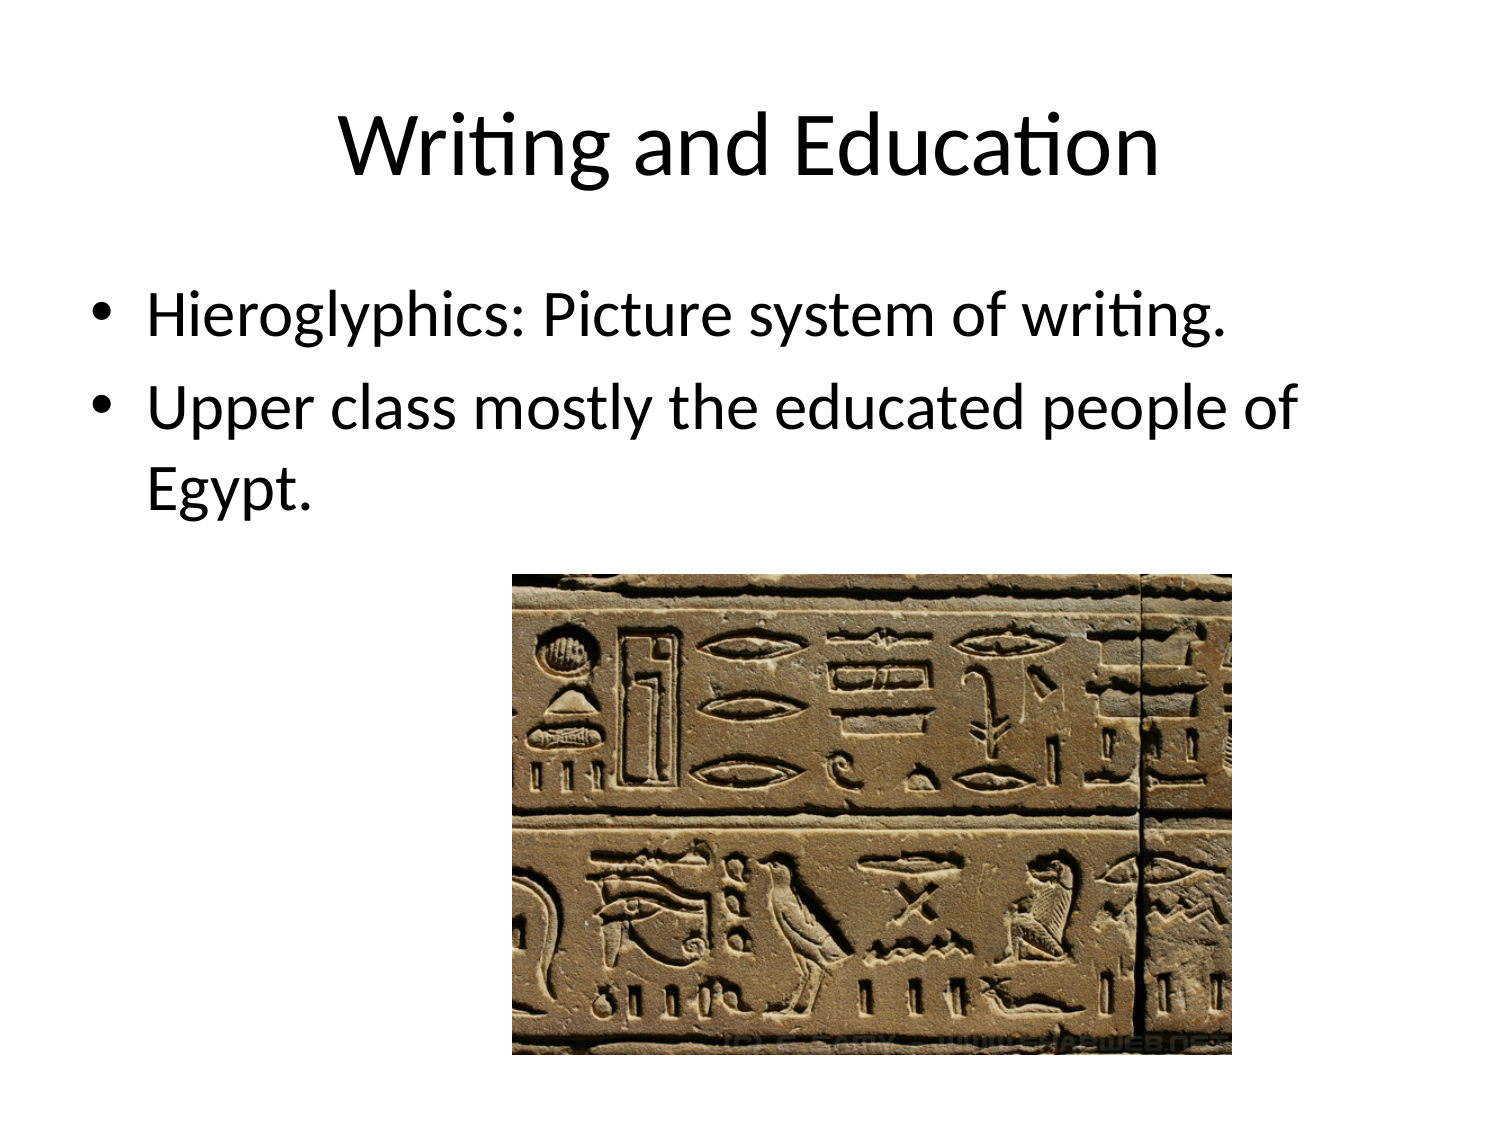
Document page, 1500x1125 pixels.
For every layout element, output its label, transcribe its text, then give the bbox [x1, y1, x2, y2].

picture [512, 574, 1232, 1055]
title Writing and Education [75, 45, 1425, 233]
list Hieroglyphics: Picture system of writing. Upper class mostly the educated people of Egypt. [75, 262, 1425, 1005]
